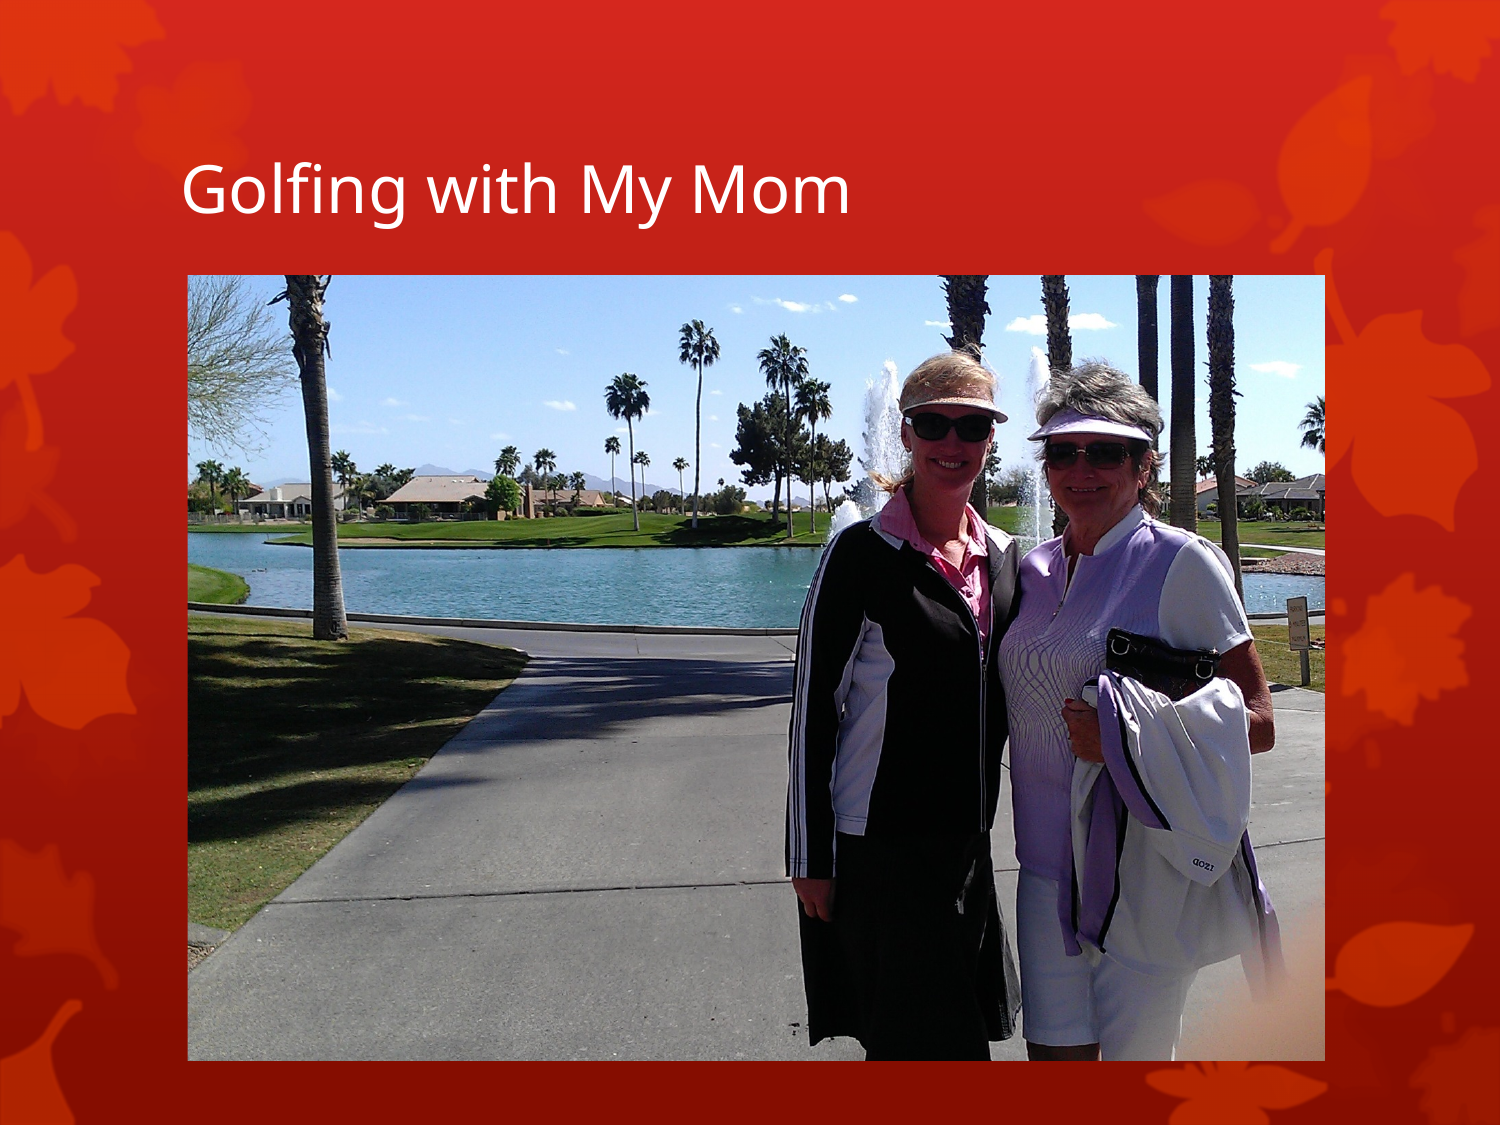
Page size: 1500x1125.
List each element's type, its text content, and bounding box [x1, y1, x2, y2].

title Golfing with My Mom [165, 110, 1335, 263]
picture [186, 274, 1326, 1062]
